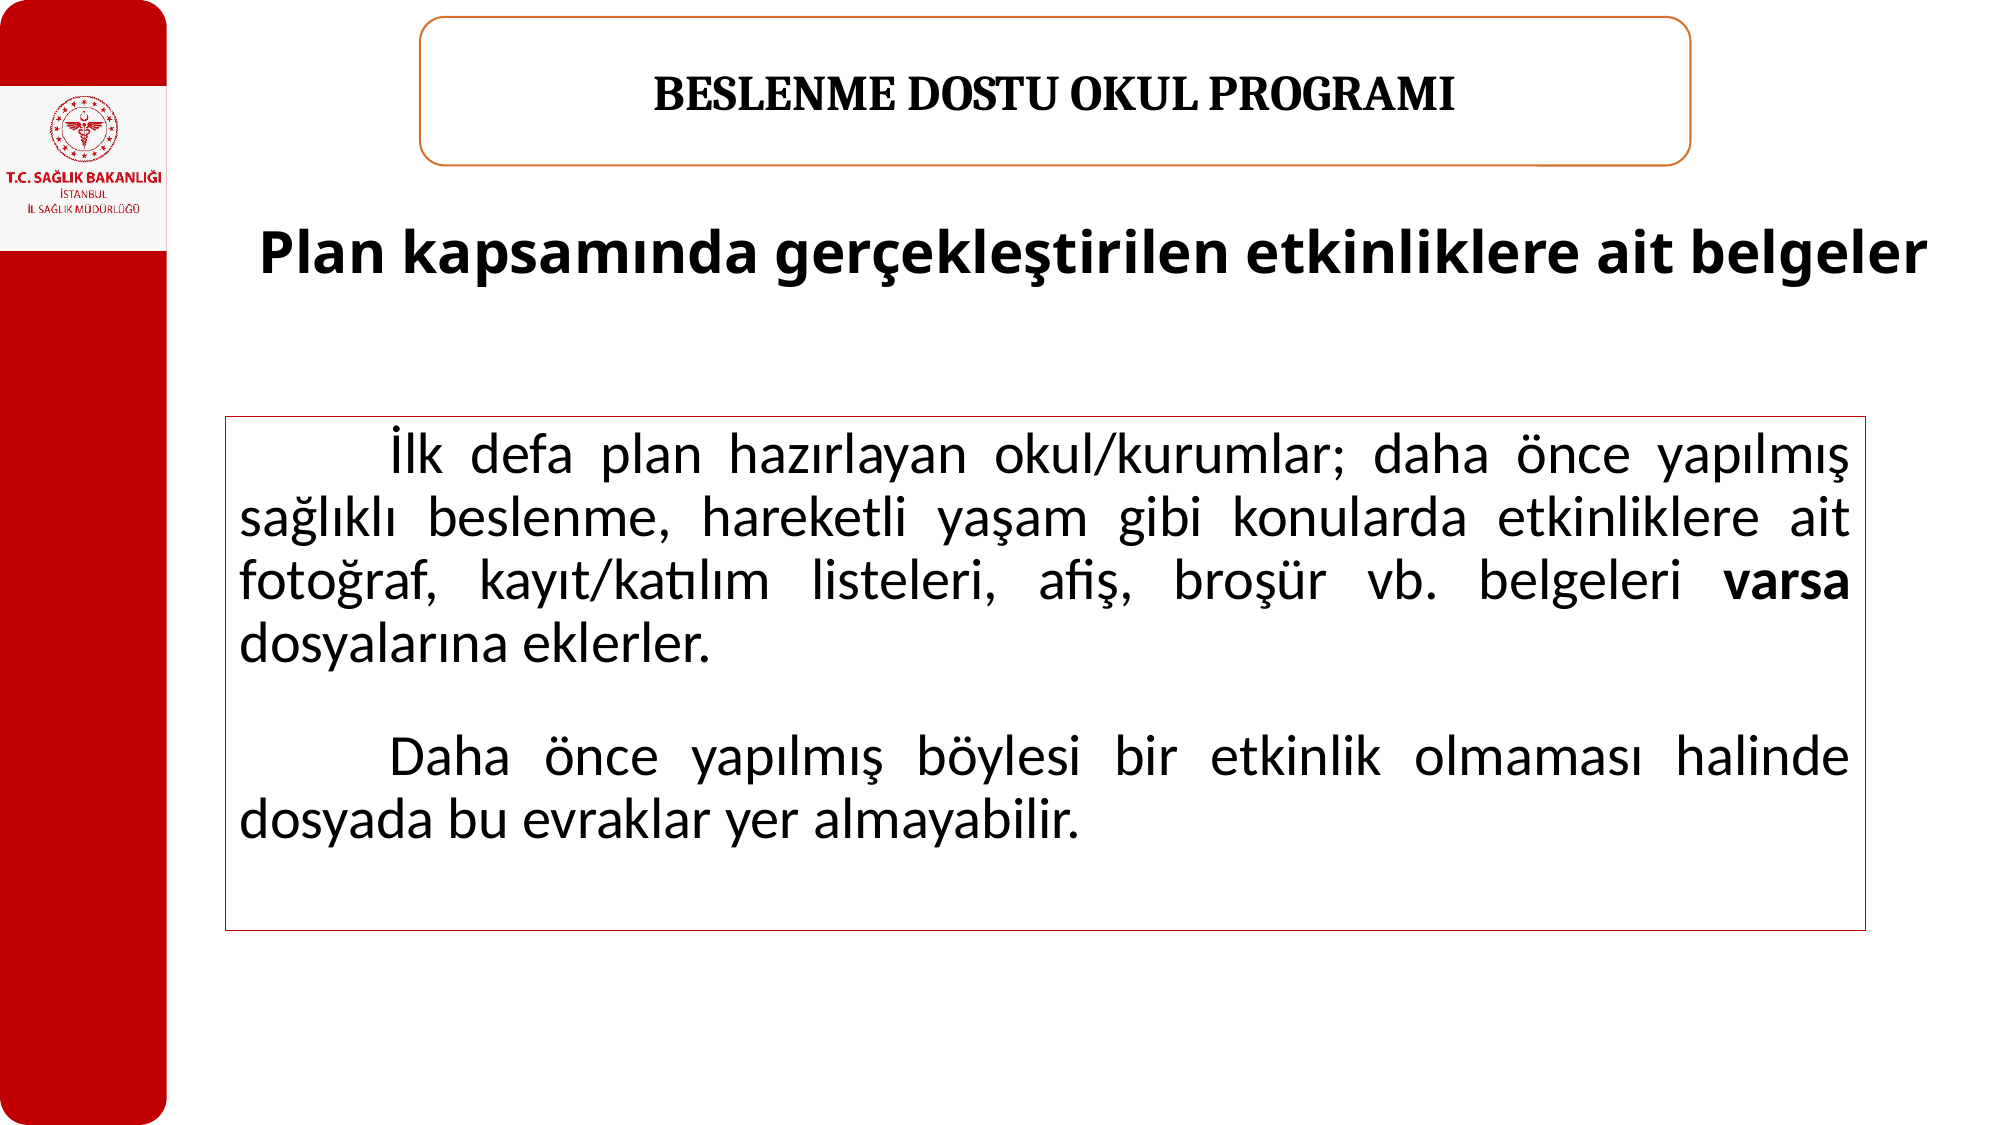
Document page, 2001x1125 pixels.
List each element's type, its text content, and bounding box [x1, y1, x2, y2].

list İlk defa plan hazırlayan okul/kurumlar; daha önce yapılmış sağlıklı beslenme, hareketli yaşam gibi konularda etkinliklere ait fotoğraf, kayıt/katılım listeleri, afiş, broşür vb. belgeleri varsa dosyalarına eklerler. Daha önce yapılmış böylesi bir etkinlik olmaması halinde dosyada bu evraklar yer almayabilir. [225, 416, 1866, 931]
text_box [419, 16, 1691, 166]
picture [0, 86, 167, 251]
title Plan kapsamında gerçekleştirilen etkinliklere ait belgeler [223, 216, 1965, 354]
